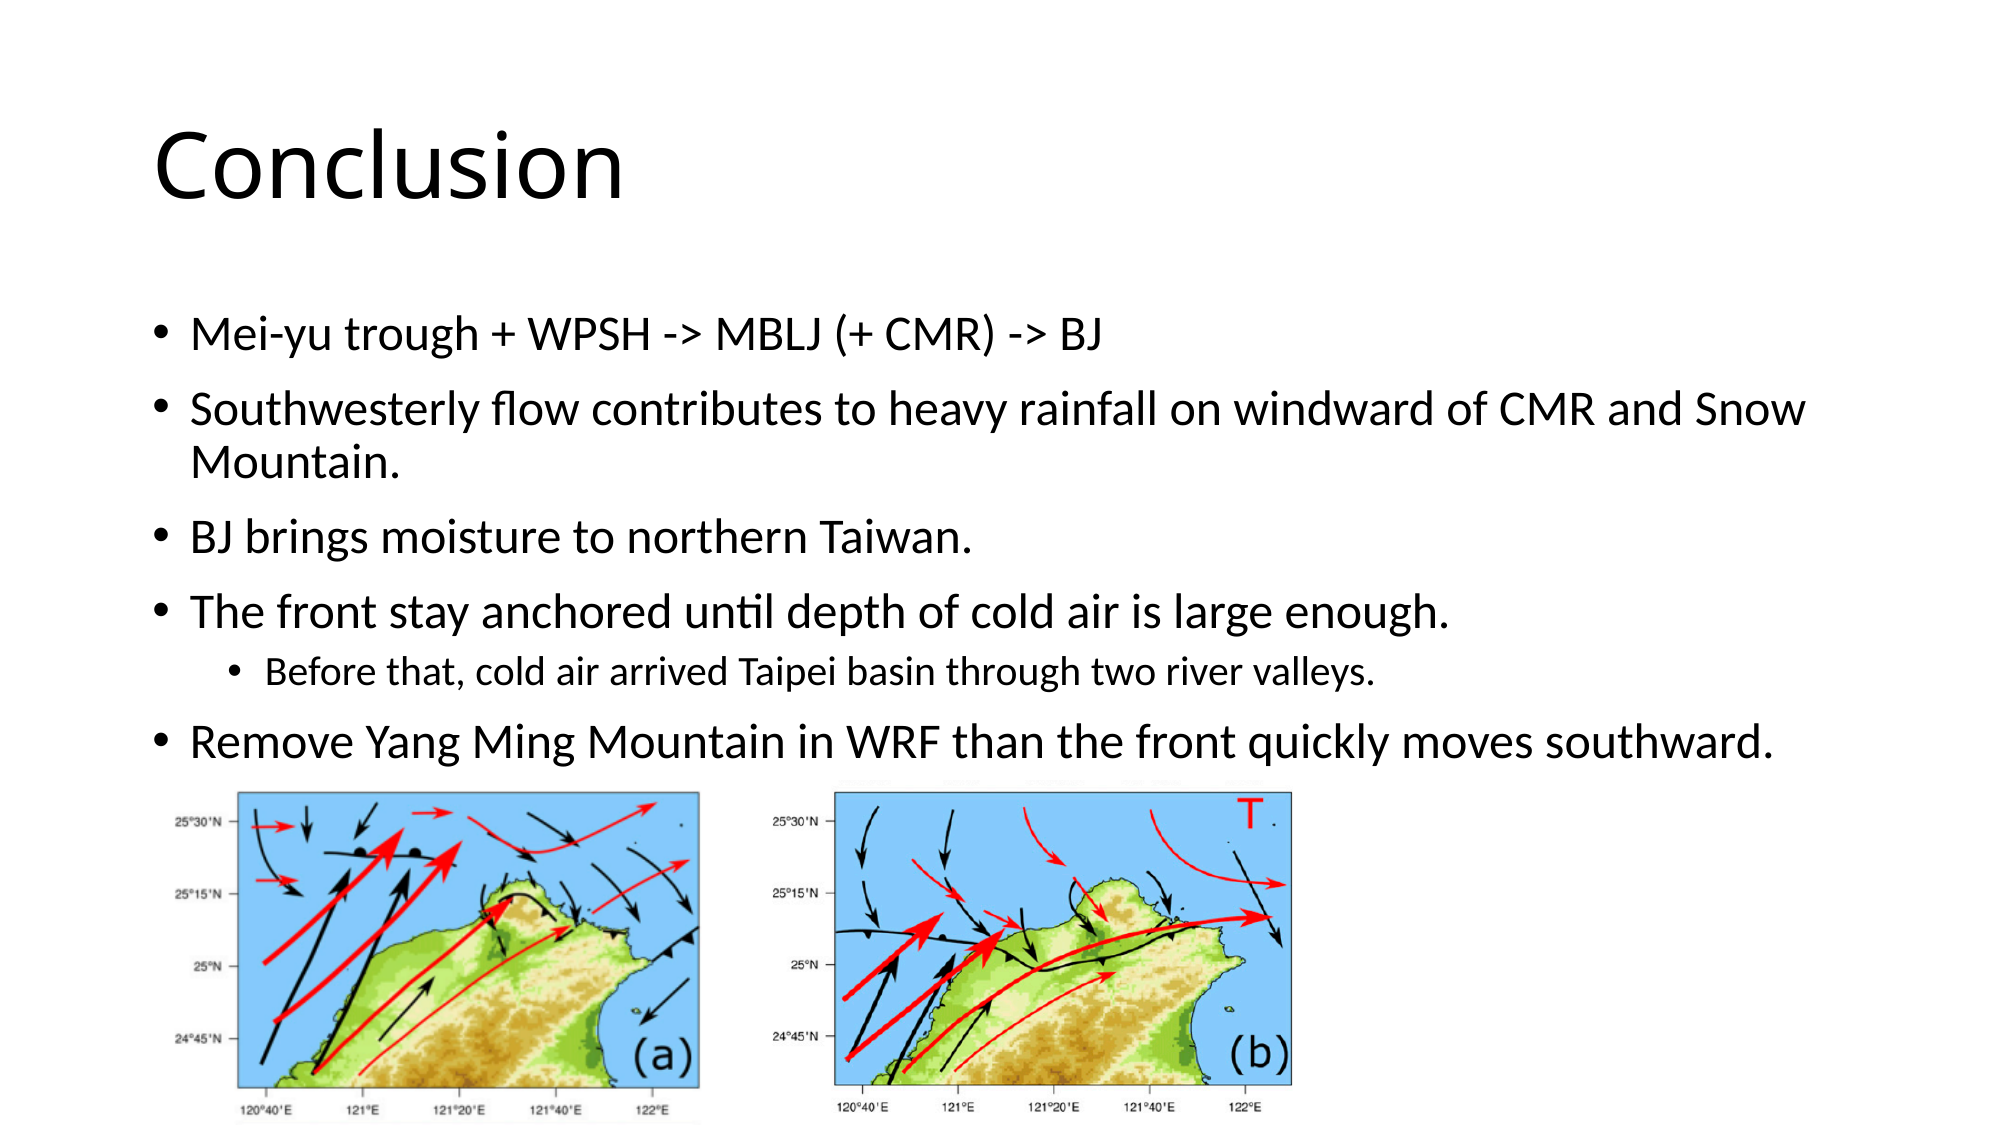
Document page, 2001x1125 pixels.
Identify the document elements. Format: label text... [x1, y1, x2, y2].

list Mei-yu trough + WPSH -> MBLJ (+ CMR) -> BJ Southwesterly flow contributes to heavy rainfall on windward of CMR and Snow Mountain. BJ brings moisture to northern Taiwan. The front stay anchored until depth of cold air is large enough. Before that, cold air arrived Taipei basin through two river valleys. Remove Yang Ming Mountain in WRF than the front quickly moves southward. [137, 299, 1863, 905]
title Conclusion [137, 59, 1863, 278]
picture [157, 776, 703, 1125]
picture [752, 780, 1298, 1120]
